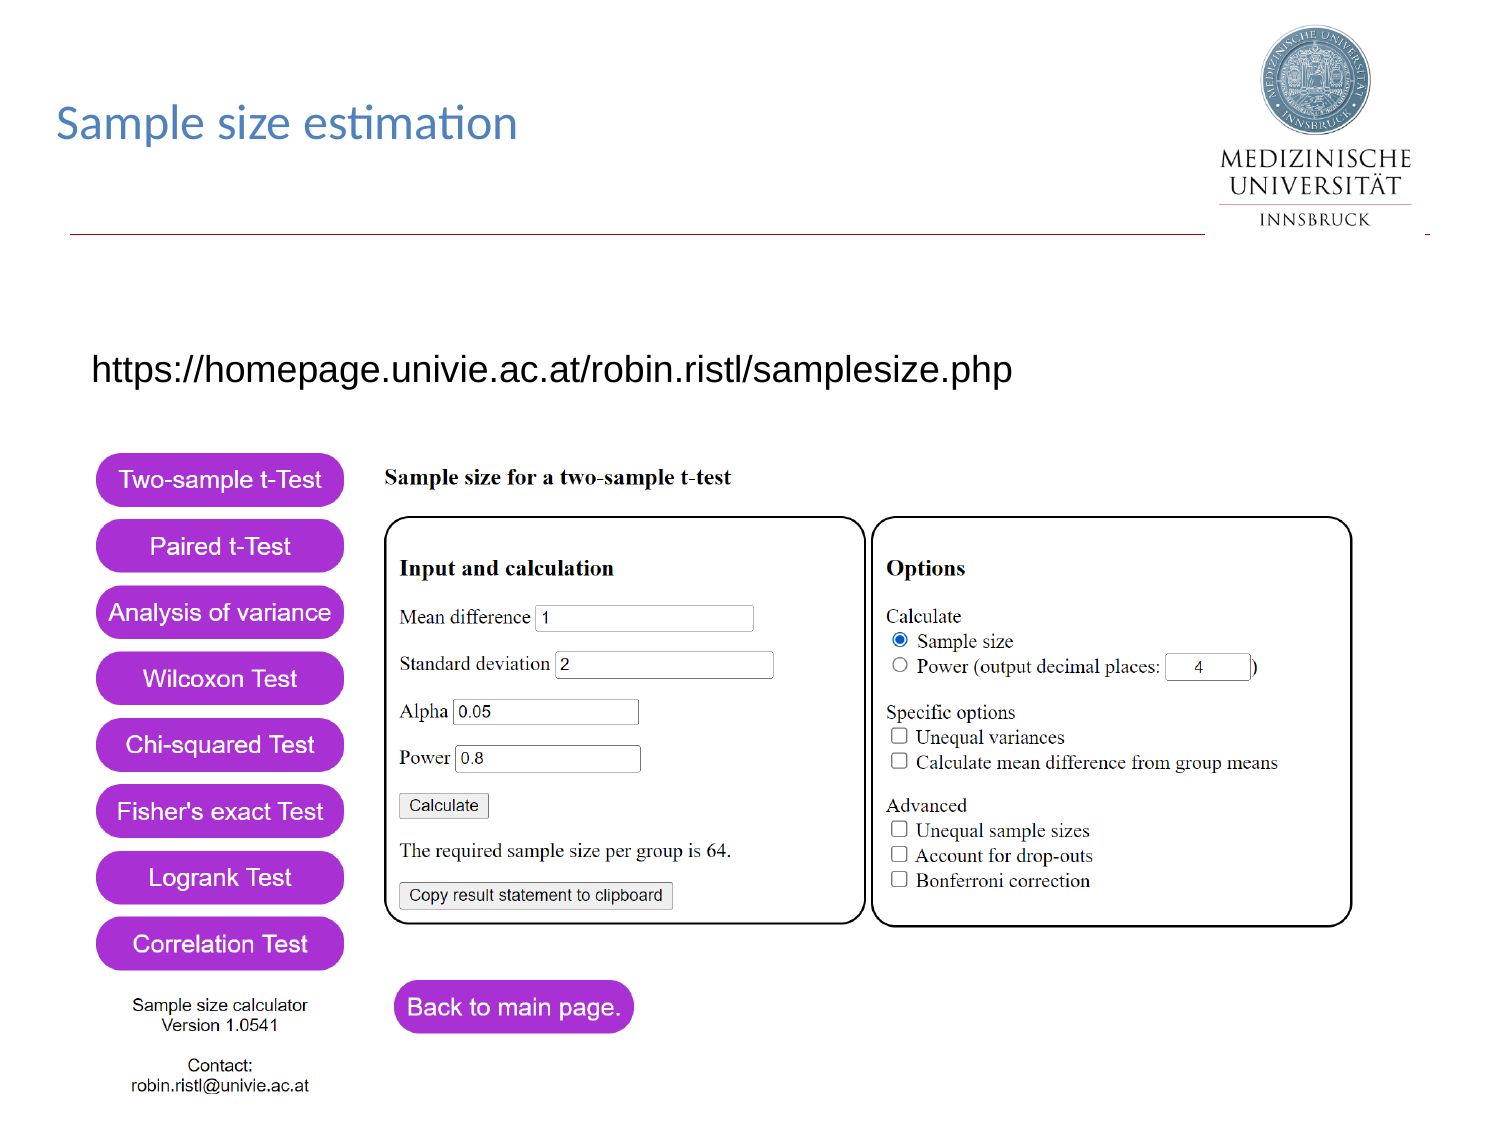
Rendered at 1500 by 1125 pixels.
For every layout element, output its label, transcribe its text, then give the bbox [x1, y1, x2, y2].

text_box https://homepage.univie.ac.at/robin.ristl/samplesize.php [76, 338, 1031, 398]
picture [88, 444, 1413, 1095]
picture [1205, 15, 1425, 235]
title Sample size estimation [41, 78, 1371, 161]
